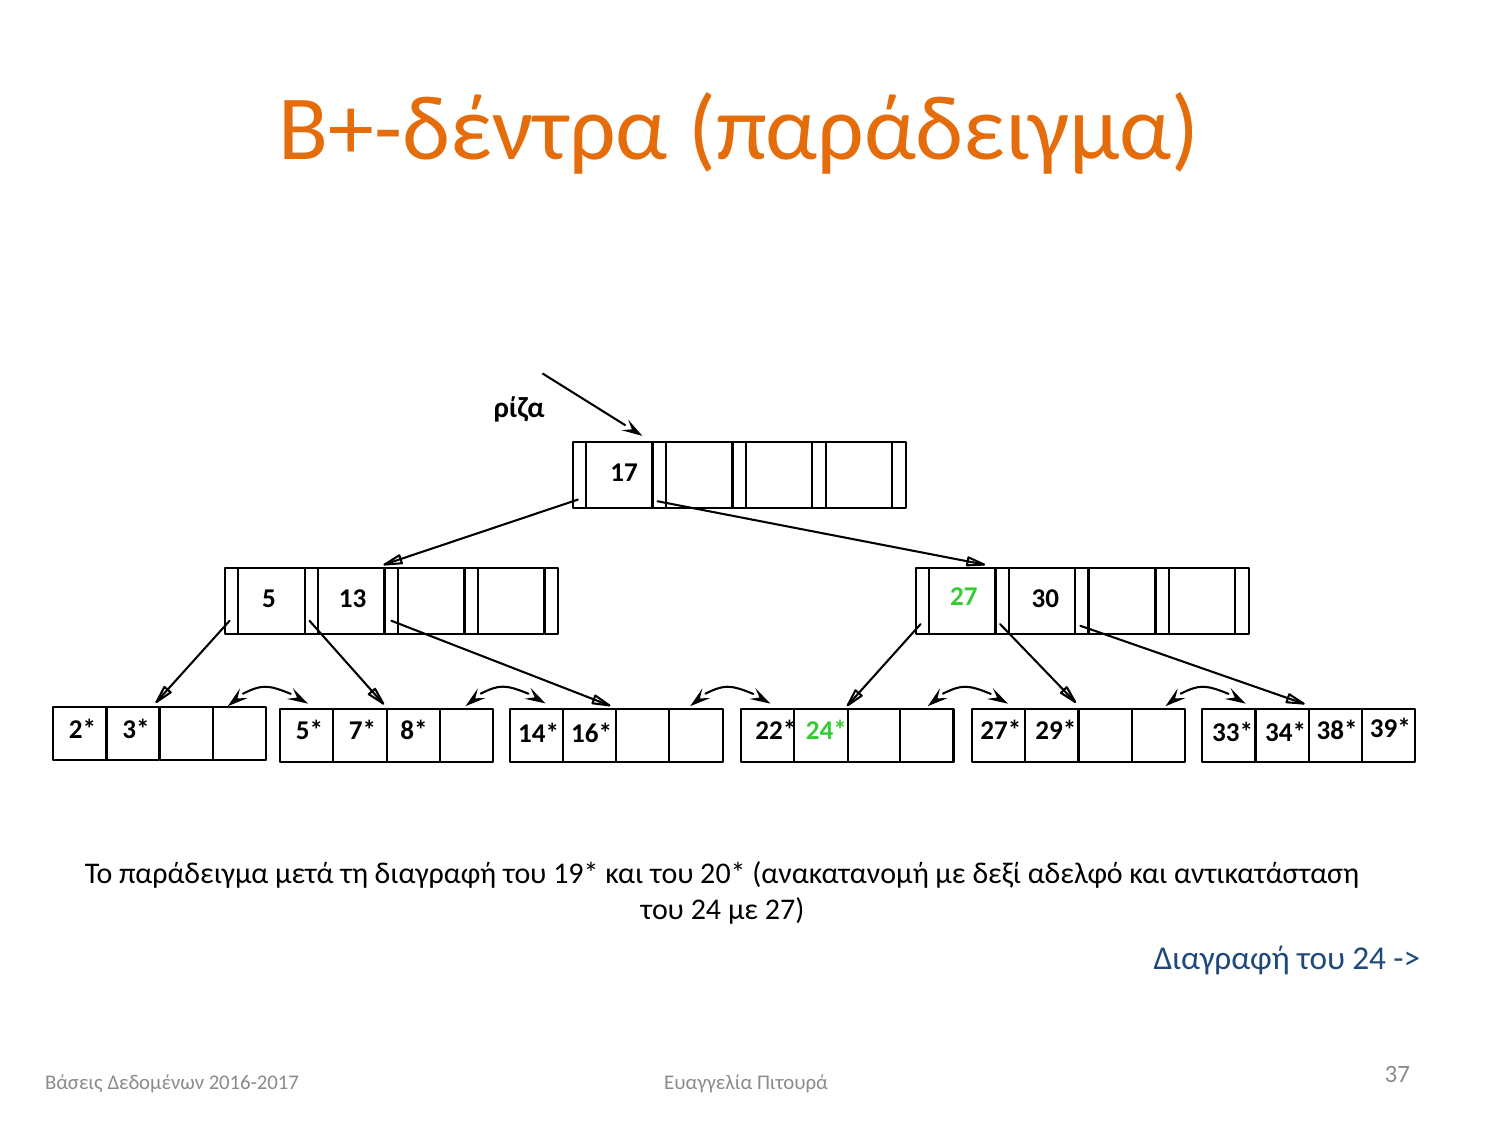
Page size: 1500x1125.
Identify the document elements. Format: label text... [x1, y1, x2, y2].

text_box Διαγραφή του 24 -> [856, 928, 1436, 984]
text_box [52, 373, 1426, 763]
text_box [512, 1024, 988, 1100]
text_box Β+-δέντρα (παράδειγμα) [64, 29, 1415, 217]
title Το παράδειγμα μετά τη διαγραφή του 19* και του 20* (ανακατανομή με δεξί αδελφό και αντικατάσταση του 24 με 27) [64, 846, 1381, 934]
slide_number 37 [1074, 1042, 1425, 1103]
slide_number Βάσεις Δεδομένων 2016-2017 [30, 1051, 381, 1112]
footer Ευαγγελία Πιτουρά [508, 1051, 984, 1112]
